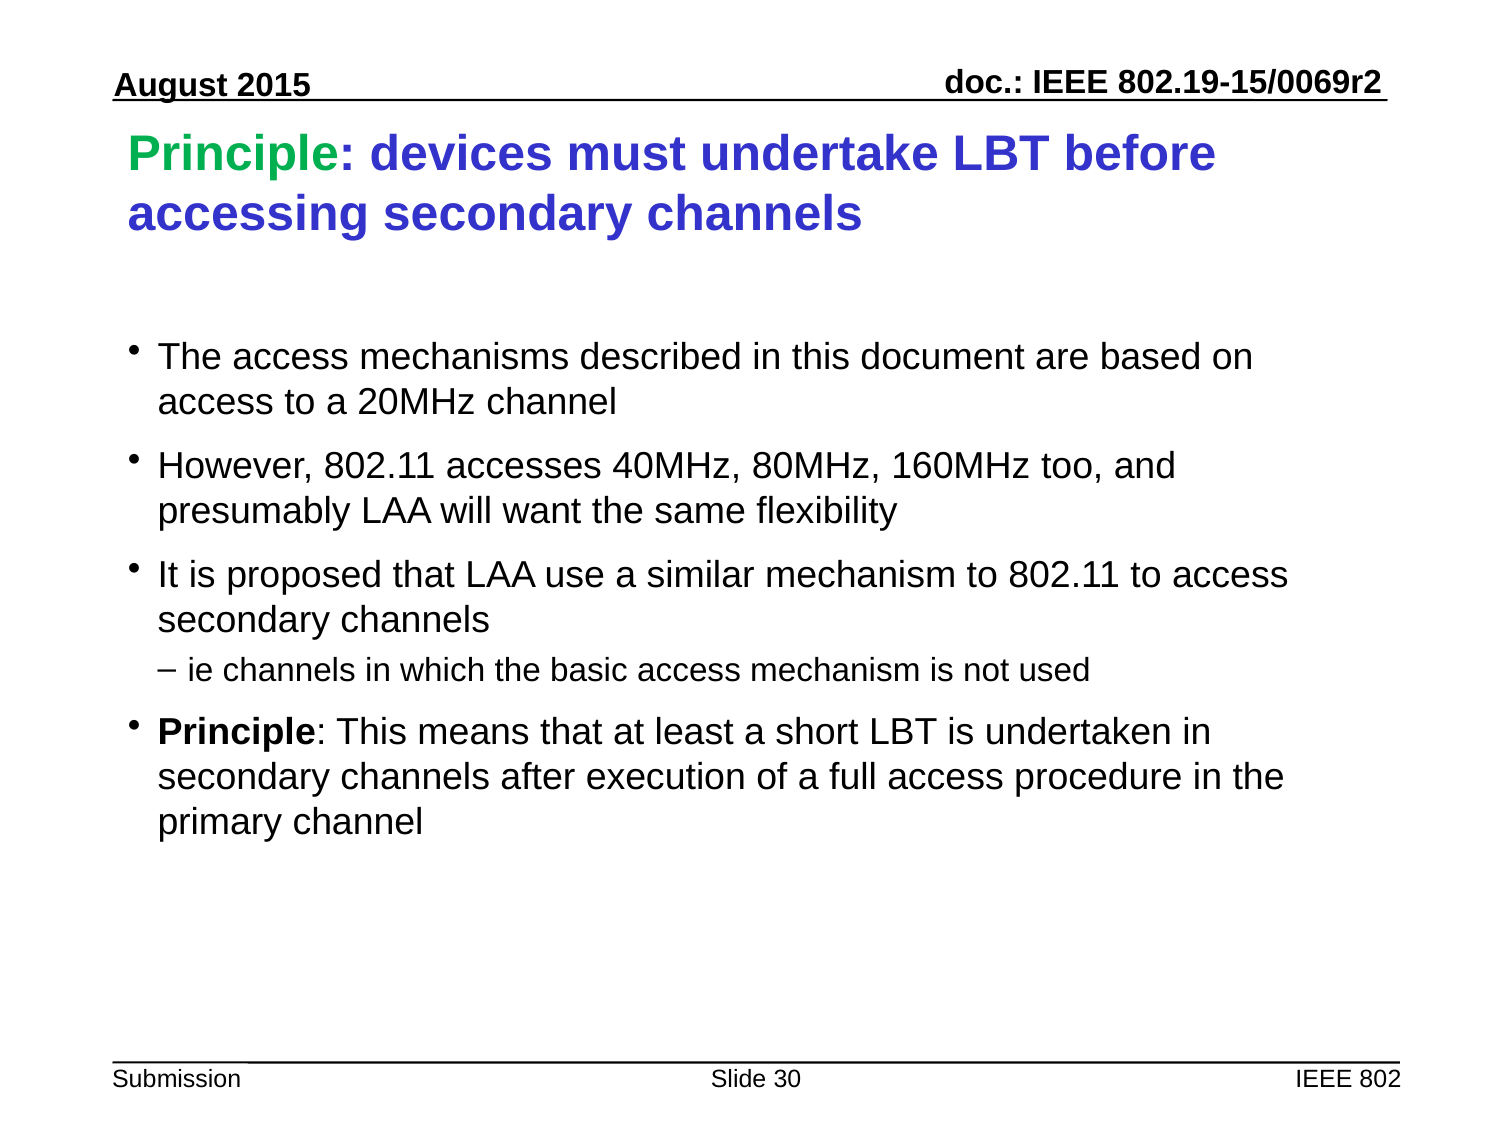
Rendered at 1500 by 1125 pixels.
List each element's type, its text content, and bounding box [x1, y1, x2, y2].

footer IEEE 802 [1294, 1061, 1402, 1093]
slide_number Slide 30 [709, 1061, 803, 1093]
list The access mechanisms described in this document are based on access to a 20MHz channel However, 802.11 accesses 40MHz, 80MHz, 160MHz too, and presumably LAA will want the same flexibility It is proposed that LAA use a similar mechanism to 802.11 to access secondary channels ie channels in which the basic access mechanism is not used Principle: This means that at least a short LBT is undertaken in secondary channels after execution of a full access procedure in the primary channel [112, 324, 1388, 1000]
title Principle: devices must undertake LBT before accessing secondary channels [112, 112, 1388, 288]
